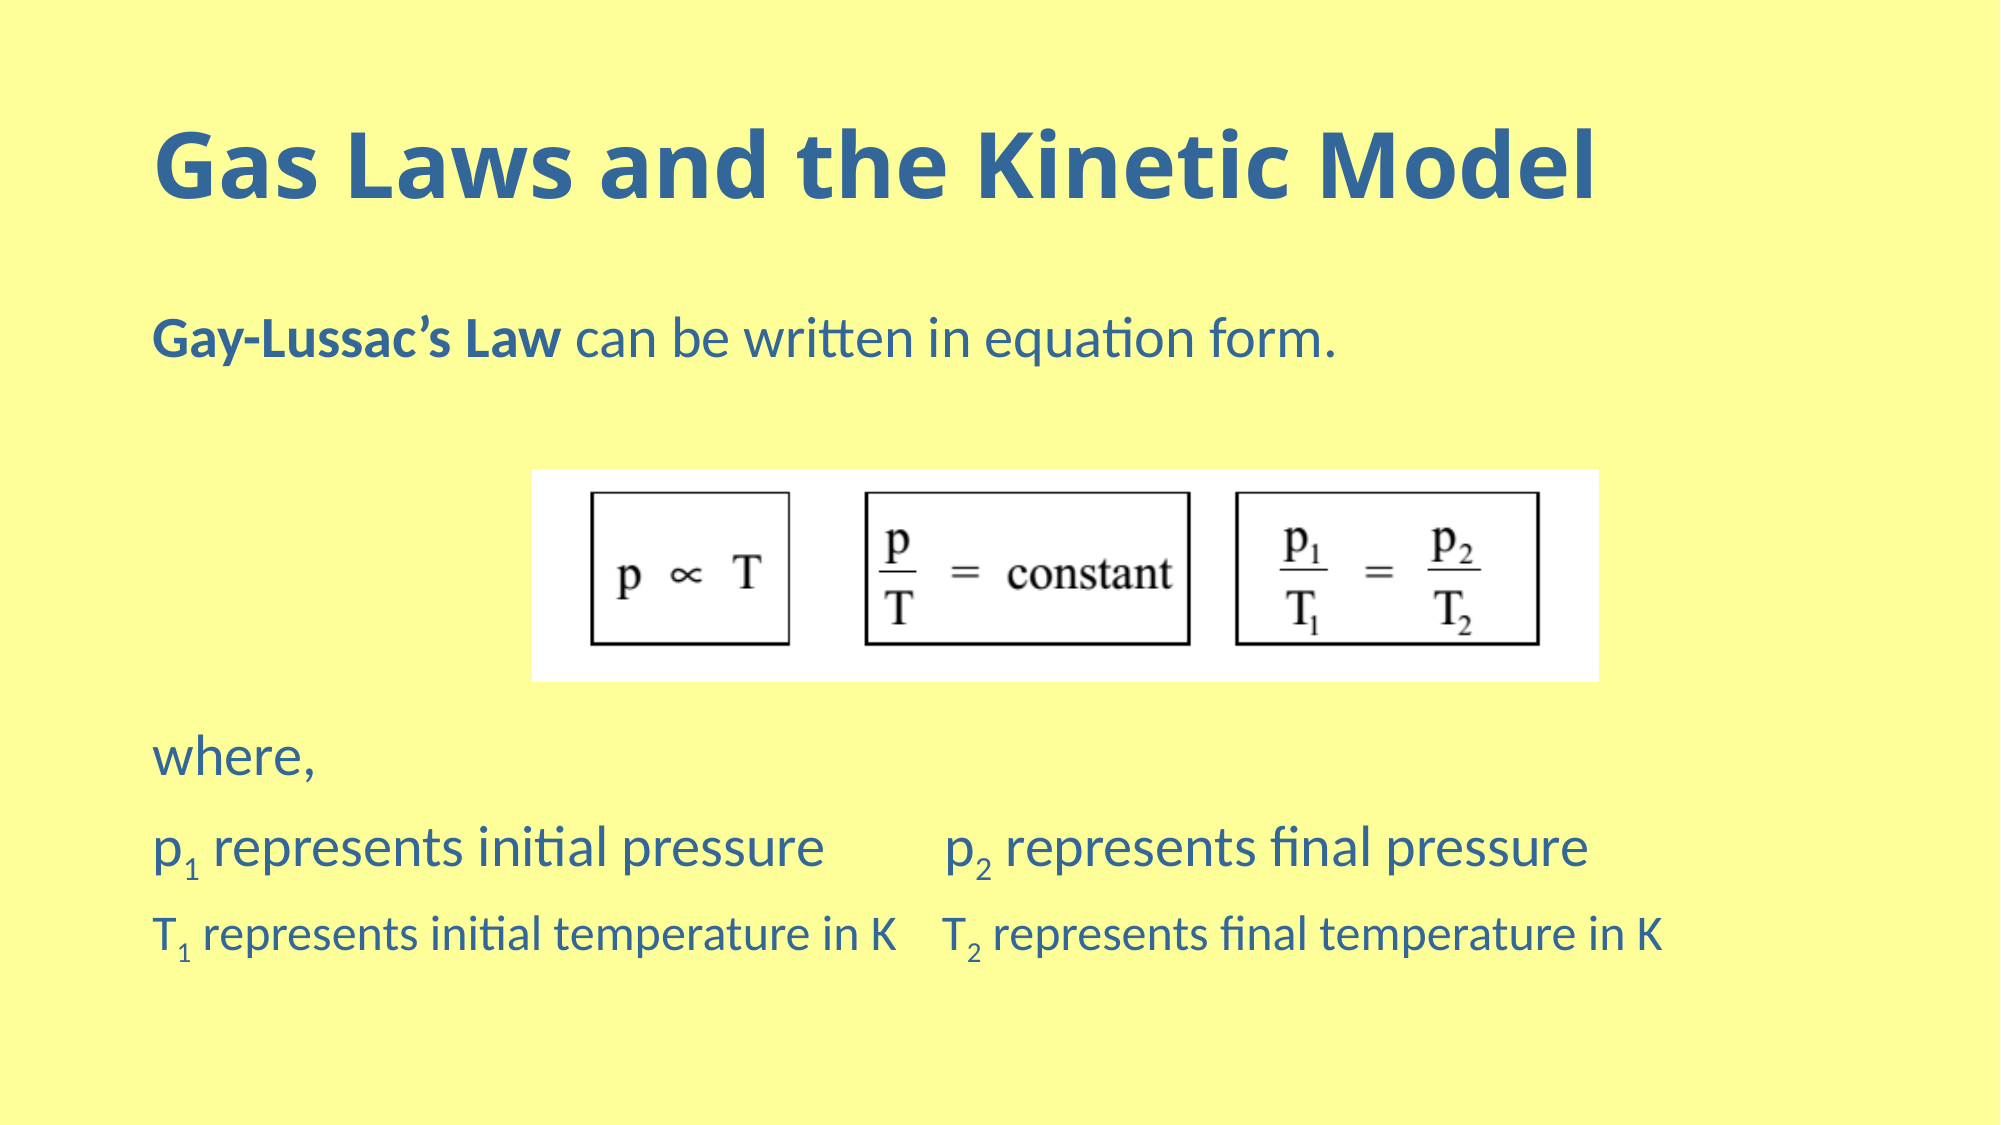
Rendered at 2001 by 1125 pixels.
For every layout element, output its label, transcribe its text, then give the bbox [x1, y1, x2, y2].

list Gay-Lussac’s Law can be written in equation form. where, p1 represents initial pressure p2 represents final pressure T1 represents initial temperature in K T2 represents final temperature in K [137, 299, 1863, 1014]
title Gas Laws and the Kinetic Model [137, 59, 1863, 278]
picture [531, 469, 1599, 682]
